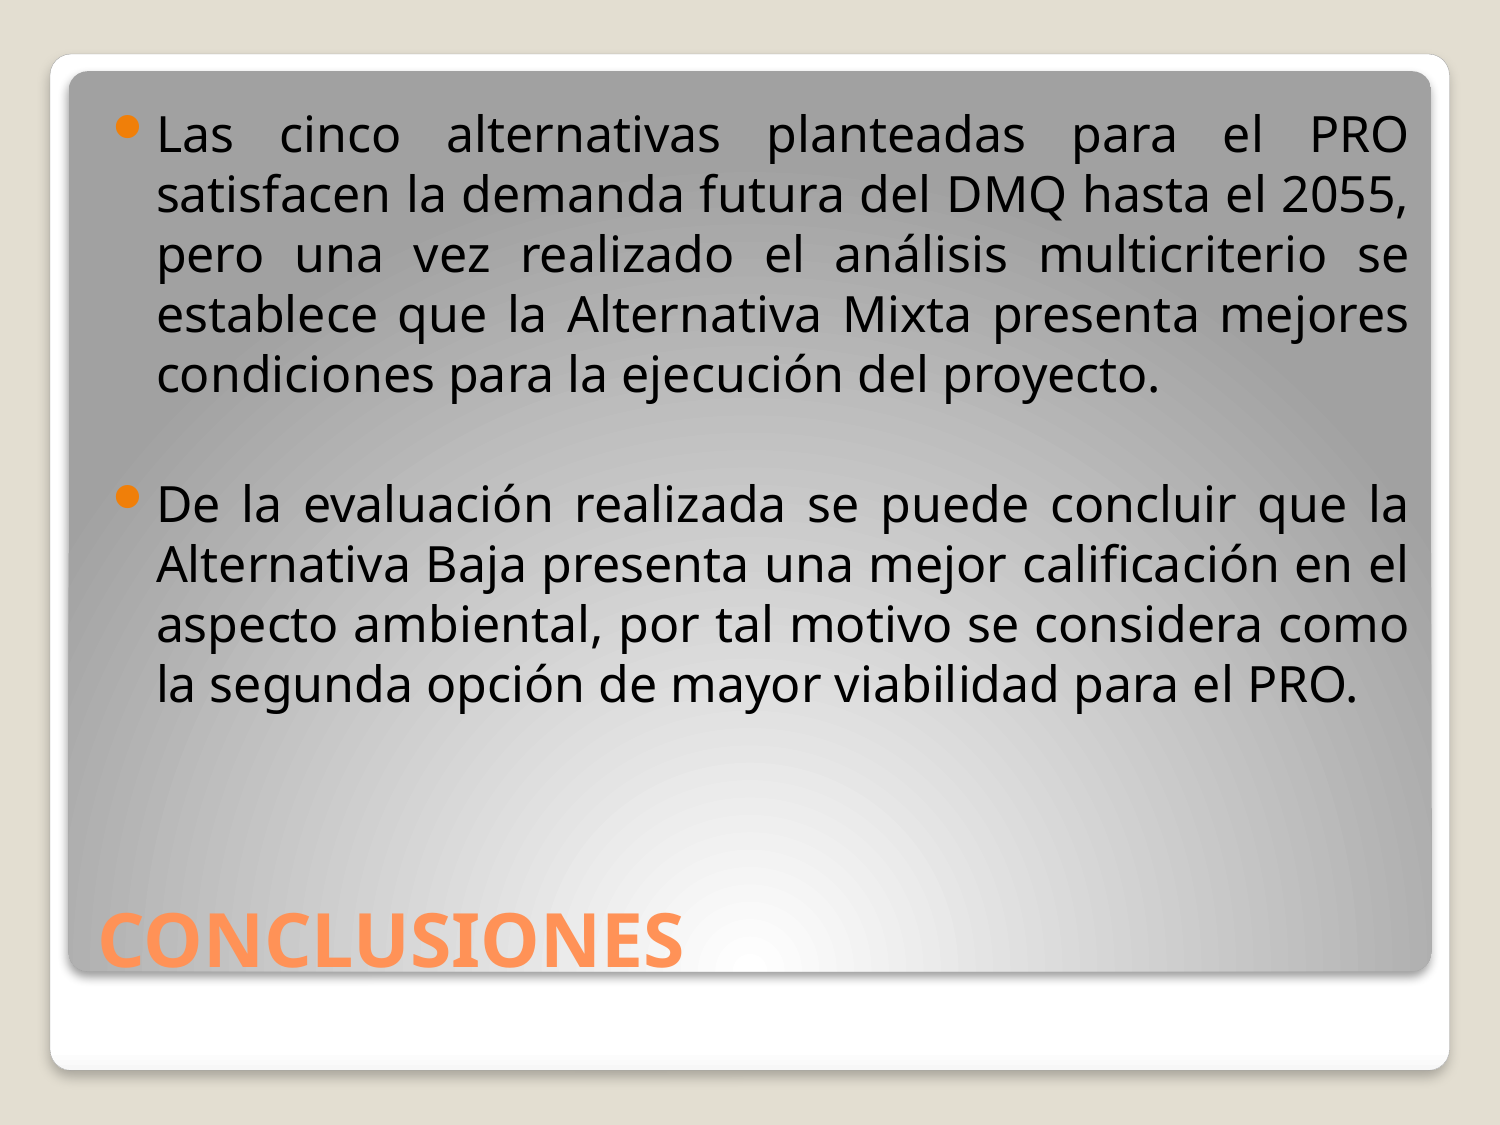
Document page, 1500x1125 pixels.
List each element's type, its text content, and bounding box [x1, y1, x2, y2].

list Las cinco alternativas planteadas para el PRO satisfacen la demanda futura del DMQ hasta el 2055, pero una vez realizado el análisis multicriterio se establece que la Alternativa Mixta presenta mejores condiciones para la ejecución del proyecto. De la evaluación realizada se puede concluir que la Alternativa Baja presenta una mejor calificación en el aspecto ambiental, por tal motivo se considera como la segunda opción de mayor viabilidad para el PRO. [82, 86, 1425, 774]
title CONCLUSIONES [82, 817, 1425, 990]
